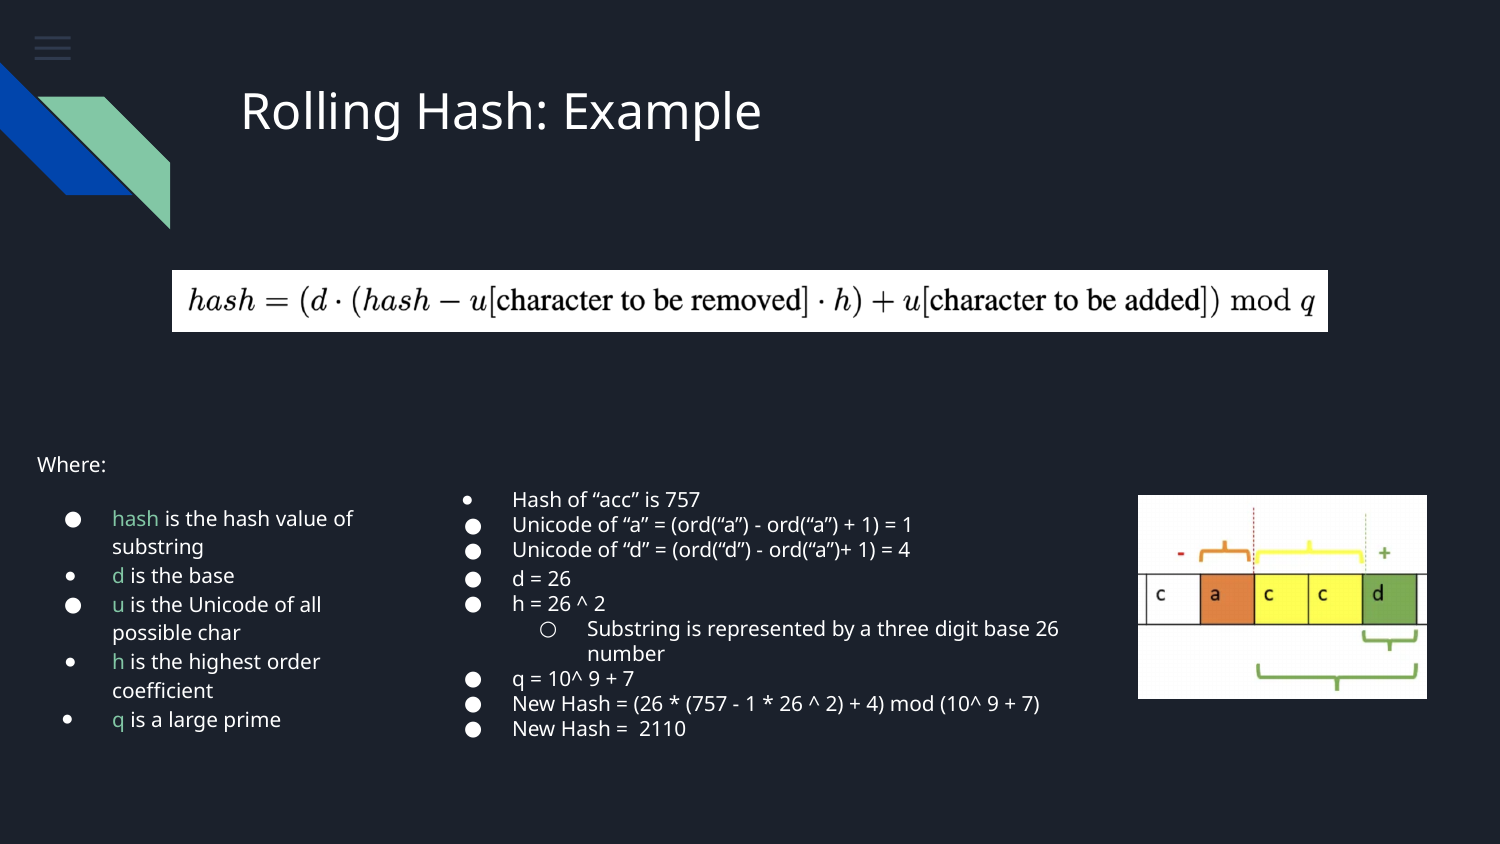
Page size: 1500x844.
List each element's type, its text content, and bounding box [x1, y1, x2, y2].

text_box Where: hash is the hash value of substring d is the base u is the Unicode of all possible char h is the highest order coefficient q is a large prime [22, 432, 376, 725]
picture [1138, 495, 1427, 699]
picture [172, 269, 1328, 333]
text_box Hash of “acc” is 757 Unicode of “a” = (ord(“a”) - ord(“a”) + 1) = 1 Unicode of “d” = (ord(“d”) - ord(“a”)+ 1) = 4 d = 26 h = 26 ^ 2 Substring is represented by a three digit base 26 number q = 10^ 9 + 7 New Hash = (26 * (757 - 1 * 26 ^ 2) + 4) mod (10^ 9 + 7) New Hash = 2110 [422, 468, 1078, 792]
title Rolling Hash: Example [212, 64, 1368, 215]
